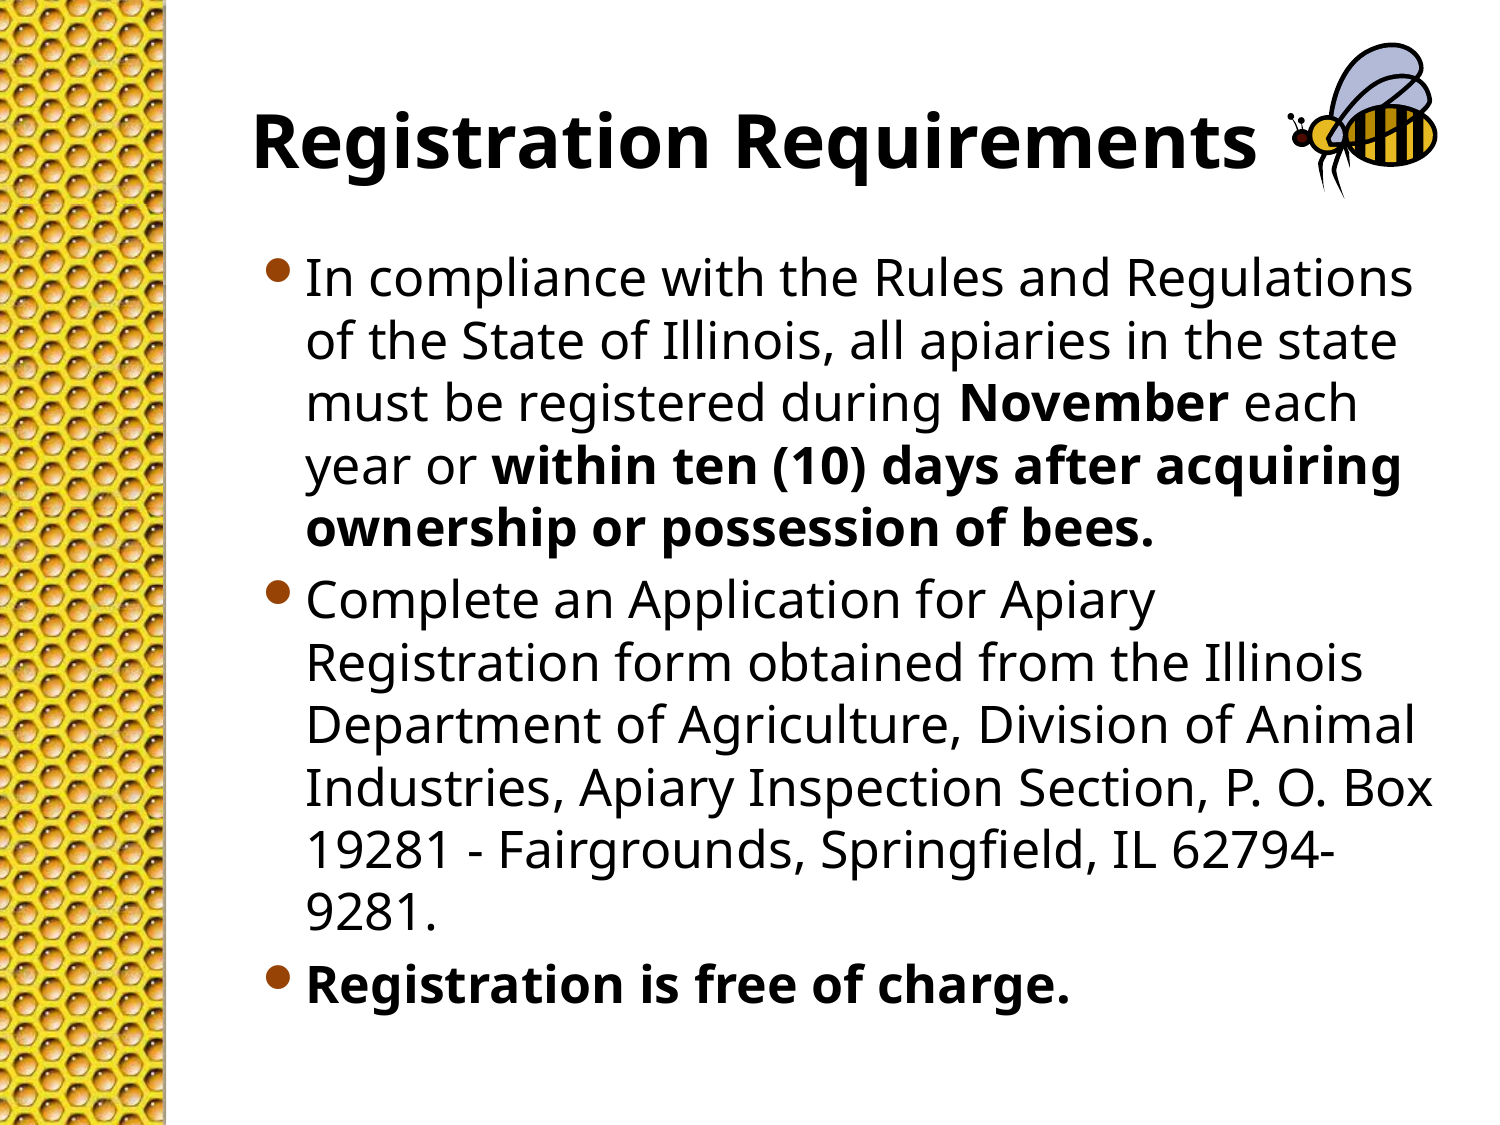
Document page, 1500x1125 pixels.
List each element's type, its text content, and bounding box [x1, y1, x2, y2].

title Registration Requirements [235, 45, 1466, 233]
picture [0, 0, 163, 1125]
list In compliance with the Rules and Regulations of the State of Illinois, all apiaries in the state must be registered during November each year or within ten (10) days after acquiring ownership or possession of bees. Complete an Application for Apiary Registration form obtained from the Illinois Department of Agriculture, Division of Animal Industries, Apiary Inspection Section, P. O. Box 19281 - Fairgrounds, Springfield, IL 62794-9281. Registration is free of charge. [235, 237, 1466, 1025]
